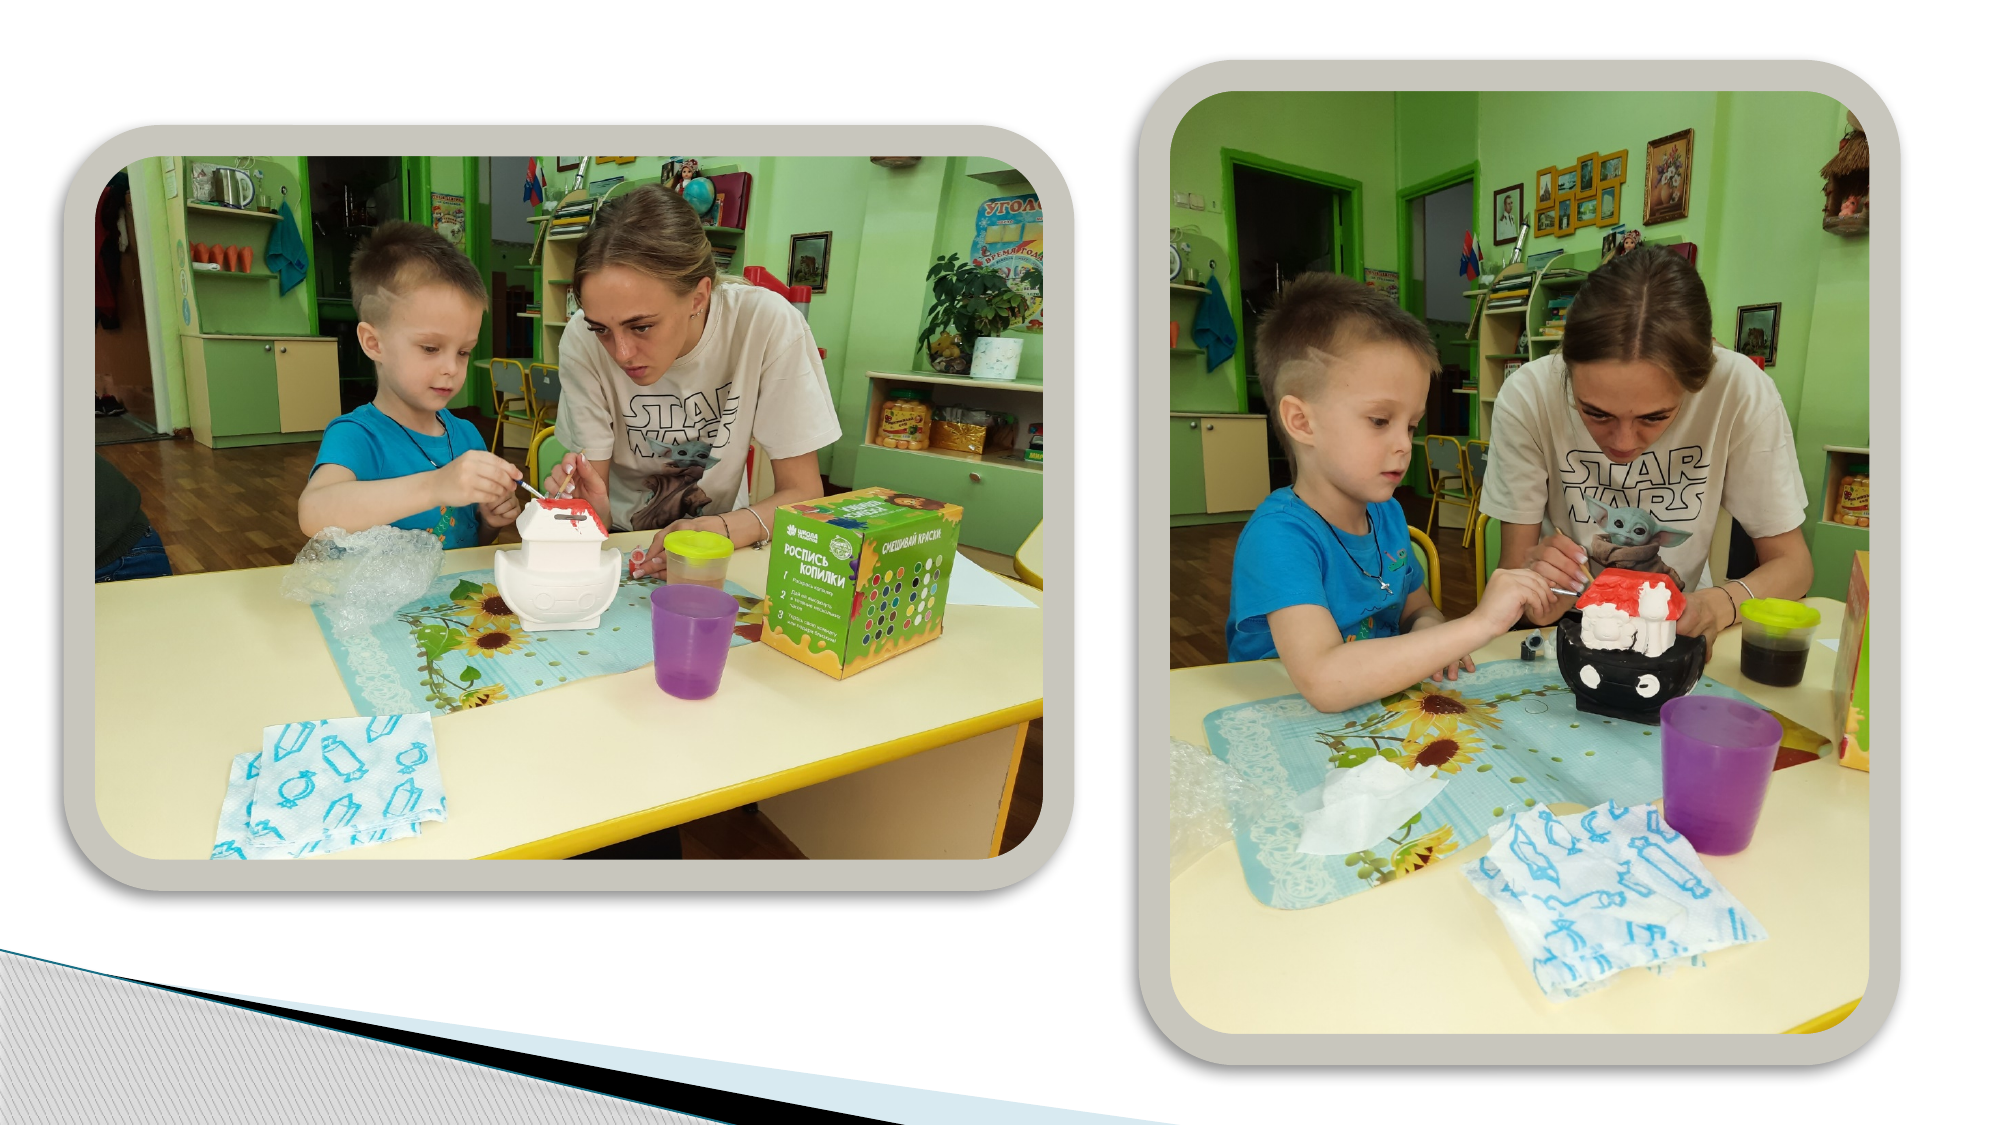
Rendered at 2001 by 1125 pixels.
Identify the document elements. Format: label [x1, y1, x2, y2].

list [79, 140, 1059, 876]
picture [1032, 92, 2000, 1033]
